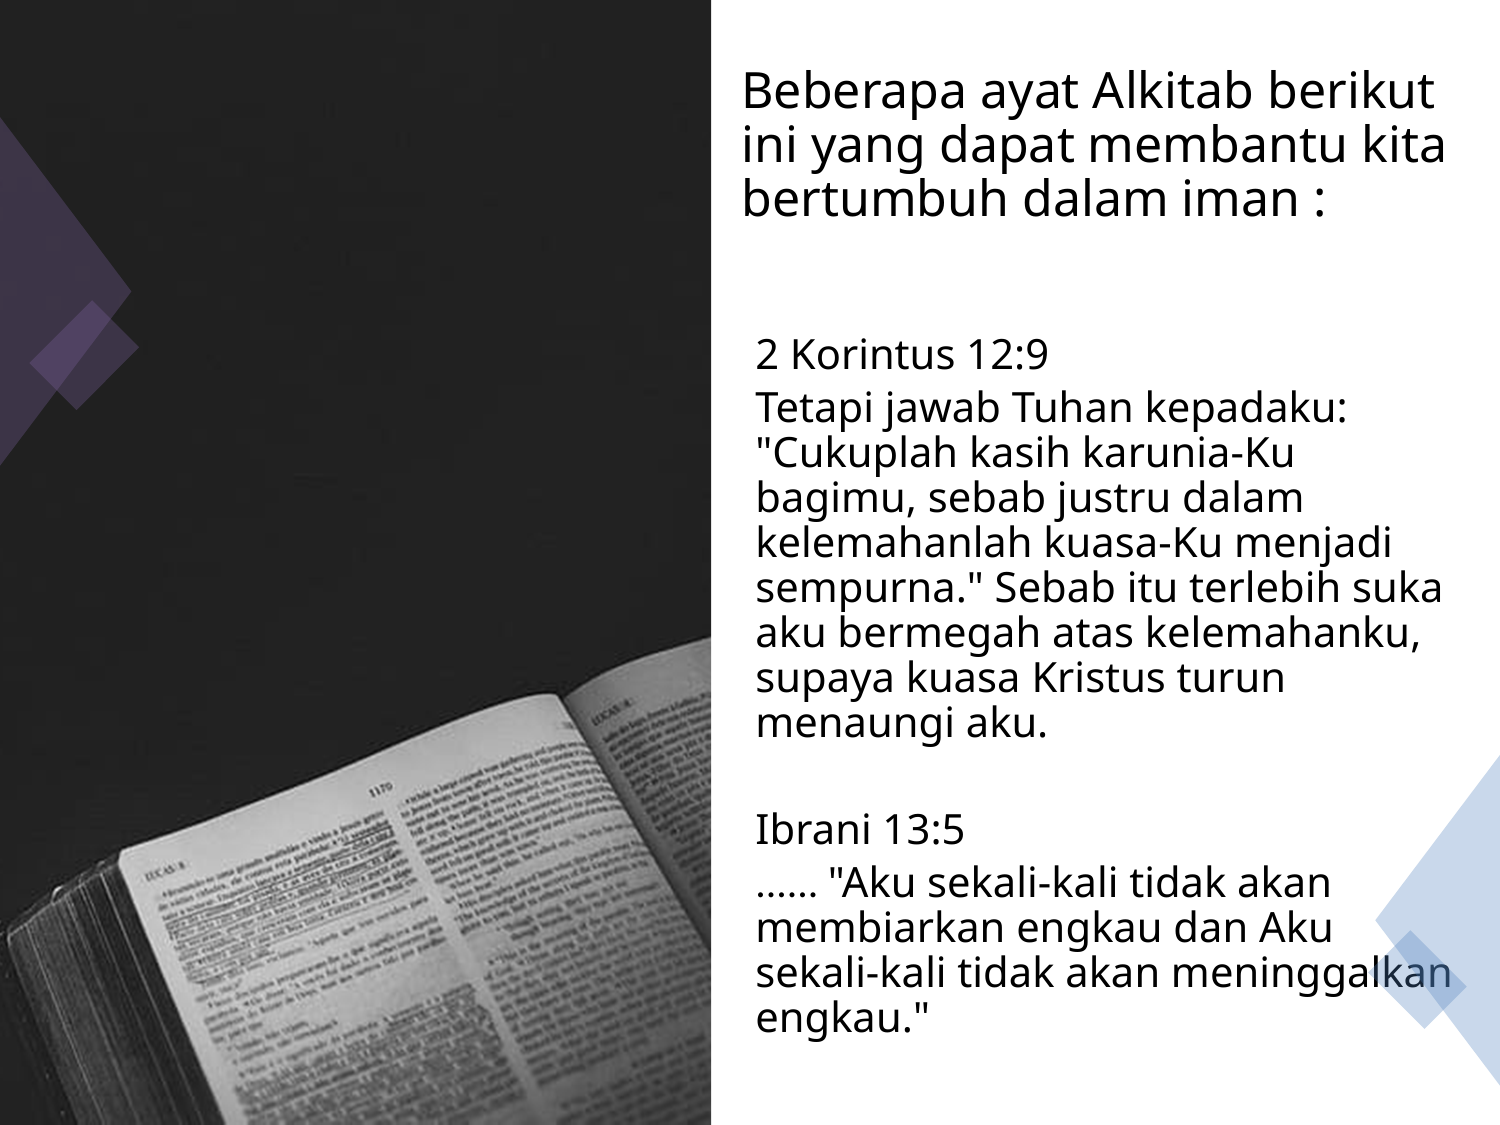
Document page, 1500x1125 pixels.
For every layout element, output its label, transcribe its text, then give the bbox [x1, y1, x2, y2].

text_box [0, 116, 132, 467]
text_box Beberapa ayat Alkitab berikut ini yang dapat membantu kita bertumbuh dalam iman : [726, 52, 1467, 240]
text_box [712, 0, 1500, 1125]
text_box [1366, 928, 1469, 1031]
picture [0, 0, 712, 1125]
list 2 Korintus 12:9 Tetapi jawab Tuhan kepadaku: "Cukuplah kasih karunia-Ku bagimu, sebab justru dalam kelemahanlah kuasa-Ku menjadi sempurna." Sebab itu terlebih suka aku bermegah atas kelemahanku, supaya kuasa Kristus turun menaungi aku. Ibrani 13:5 ...... "Aku sekali-kali tidak akan membiarkan engkau dan Aku sekali-kali tidak akan meninggalkan engkau." [740, 325, 1483, 1086]
text_box [1373, 753, 1500, 1088]
